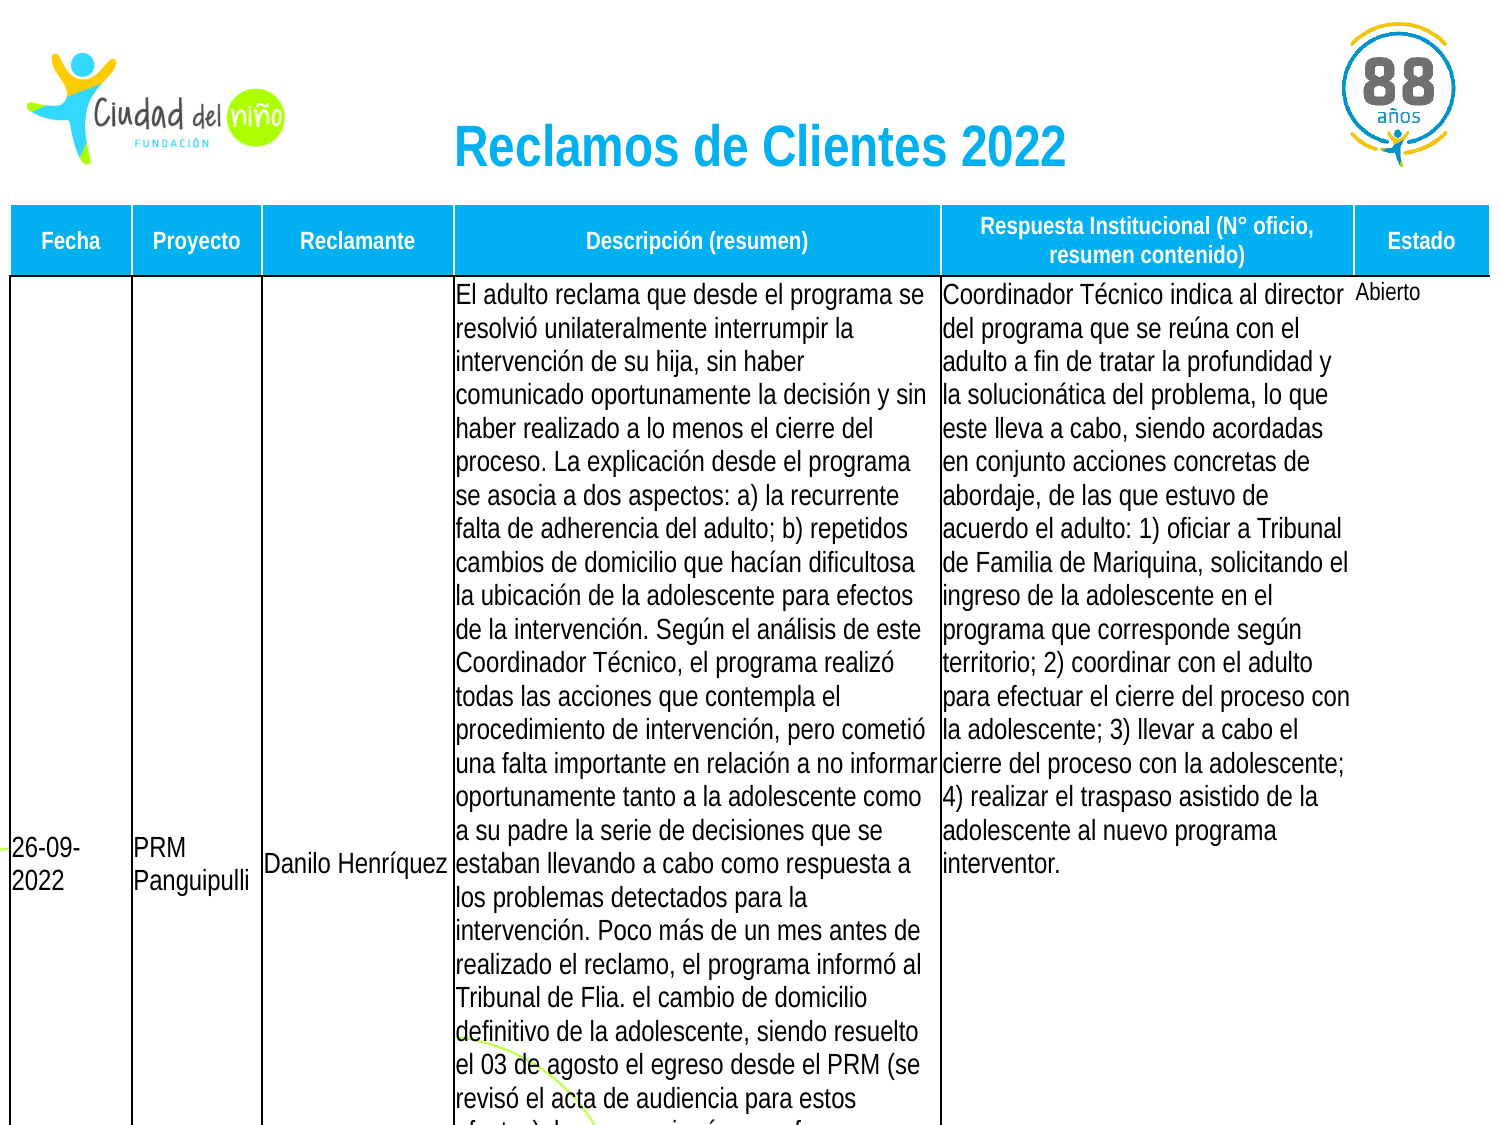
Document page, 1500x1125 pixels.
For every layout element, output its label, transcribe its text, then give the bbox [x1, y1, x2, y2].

table_cell Danilo Henríquez [263, 277, 453, 1125]
text_box Reclamos de Clientes 2022 [206, 82, 1294, 204]
table_header Descripción (resumen) [455, 205, 940, 275]
table_header Respuesta Institucional (N° oficio, resumen contenido) [942, 205, 1353, 275]
table_header Estado [1355, 205, 1489, 275]
table_header Fecha [11, 205, 131, 275]
table_cell Abierto [1354, 277, 1490, 1125]
table_cell Coordinador Técnico indica al director del programa que se reúna con el adulto a fin de tratar la profundidad y la solucionática del problema, lo que este lleva a cabo, siendo acordadas en conjunto acciones concretas de abordaje, de las que estuvo de acuerdo el adulto: 1) oficiar a Tribunal de Familia de Mariquina, solicitando el ingreso de la adolescente en el programa que corresponde según territorio; 2) coordinar con el adulto para efectuar el cierre del proceso con la adolescente; 3) llevar a cabo el cierre del proceso con la adolescente; 4) realizar el traspaso asistido de la adolescente al nuevo programa interventor. [942, 277, 1354, 1125]
picture [0, 0, 1500, 1125]
table_header Reclamante [263, 205, 453, 275]
table_header Proyecto [133, 205, 261, 275]
table_cell PRM Panguipulli [133, 277, 261, 1125]
table_cell El adulto reclama que desde el programa se resolvió unilateralmente interrumpir la intervención de su hija, sin haber comunicado oportunamente la decisión y sin haber realizado a lo menos el cierre del proceso. La explicación desde el programa se asocia a dos aspectos: a) la recurrente falta de adherencia del adulto; b) repetidos cambios de domicilio que hacían dificultosa la ubicación de la adolescente para efectos de la intervención. Según el análisis de este Coordinador Técnico, el programa realizó todas las acciones que contempla el procedimiento de intervención, pero cometió una falta importante en relación a no informar oportunamente tanto a la adolescente como a su padre la serie de decisiones que se estaban llevando a cabo como respuesta a los problemas detectados para la intervención. Poco más de un mes antes de realizado el reclamo, el programa informó al Tribunal de Flia. el cambio de domicilio definitivo de la adolescente, siendo resuelto el 03 de agosto el egreso desde el PRM (se revisó el acta de audiencia para estos efectos), lo que en ningún caso fue informado al padre y a su hija. Desde la fecha del acta, el PRM habría dejado de efectuar acciones de acompañamiento con la adolescente, a la espera de un eventual aviso por parte del Tribunal, lo que finalmente acentuó el problema, dado que se produjo un desfase y un "silencio comunicativo" con la familia que no se justifica. [455, 277, 940, 1125]
table_cell 26-09-2022 [11, 277, 131, 1125]
